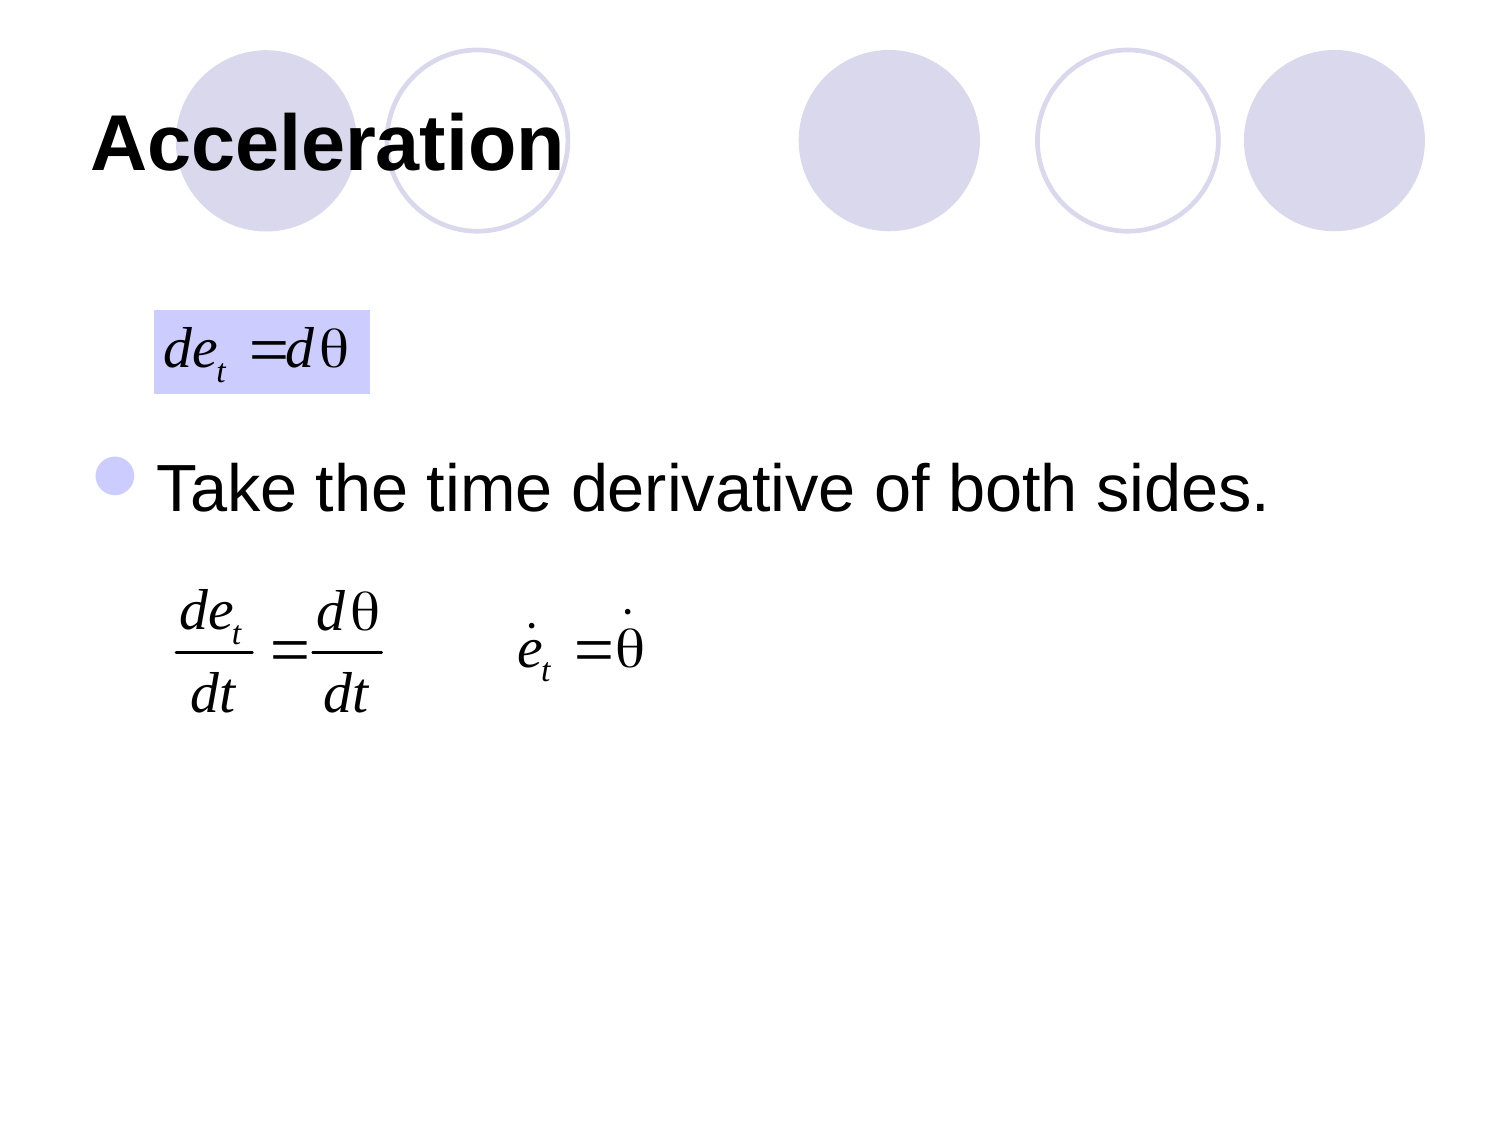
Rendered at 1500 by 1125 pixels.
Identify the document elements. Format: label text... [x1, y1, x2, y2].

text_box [165, 573, 665, 801]
title Acceleration [74, 44, 1426, 233]
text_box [154, 309, 370, 394]
list Take the time derivative of both sides. [74, 250, 1426, 1088]
